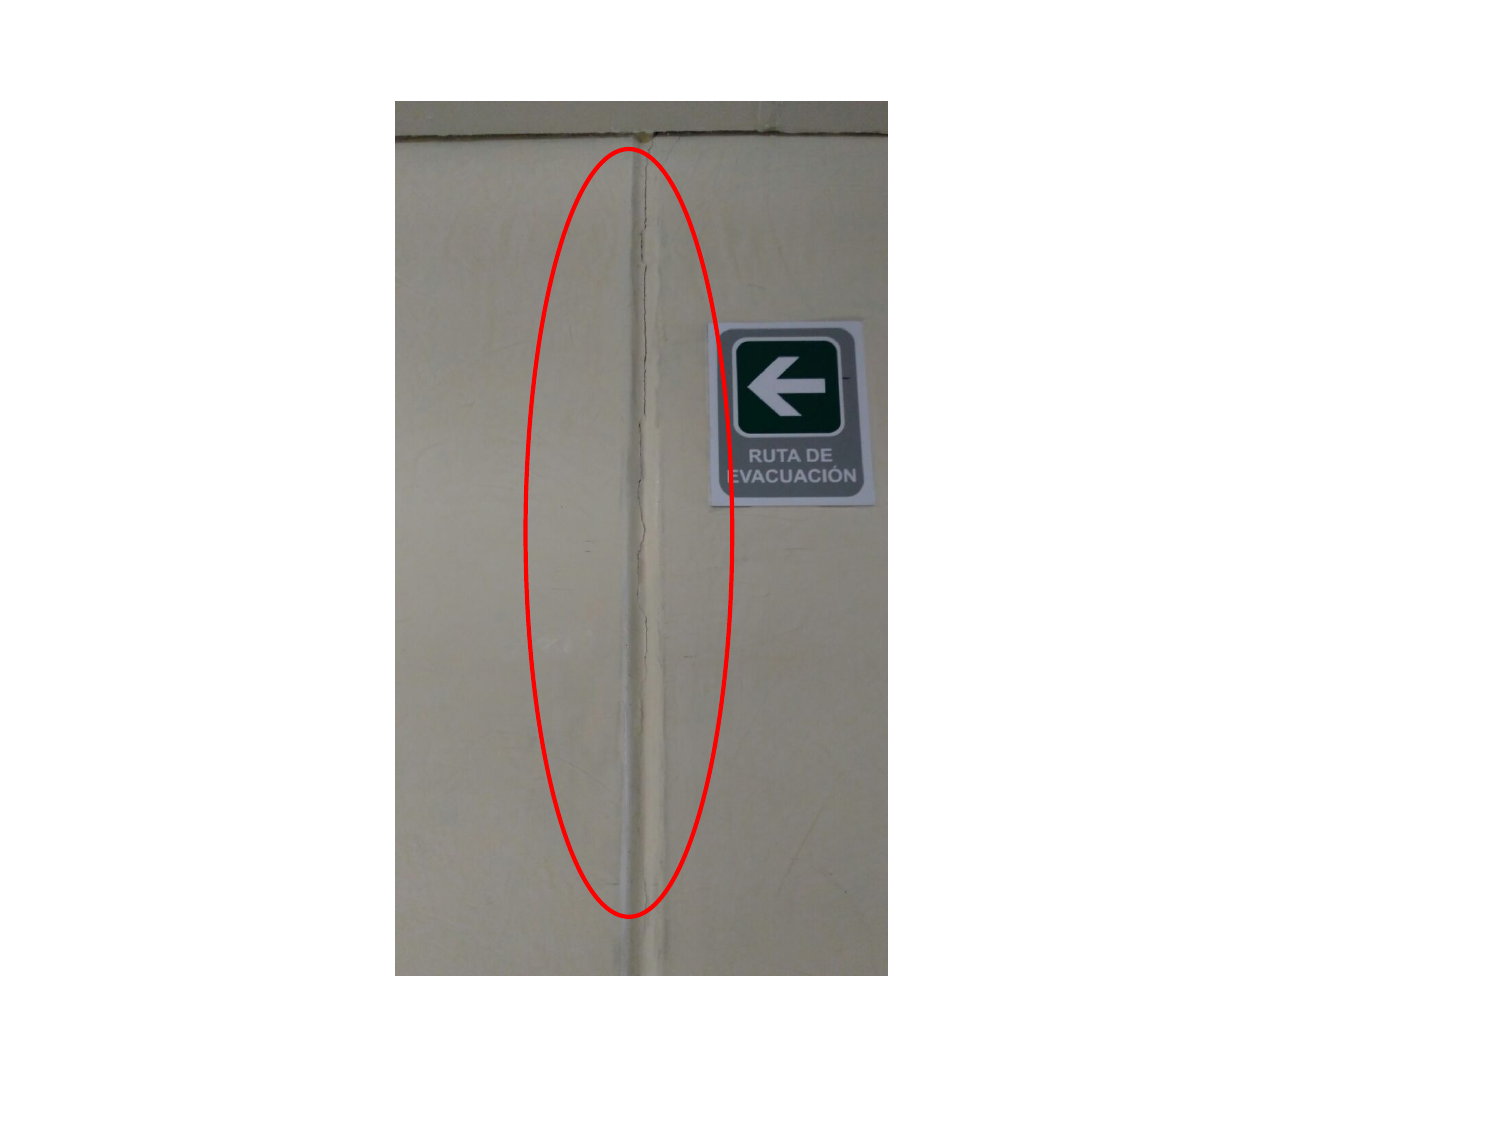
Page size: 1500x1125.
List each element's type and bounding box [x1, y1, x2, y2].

picture [395, 101, 888, 976]
